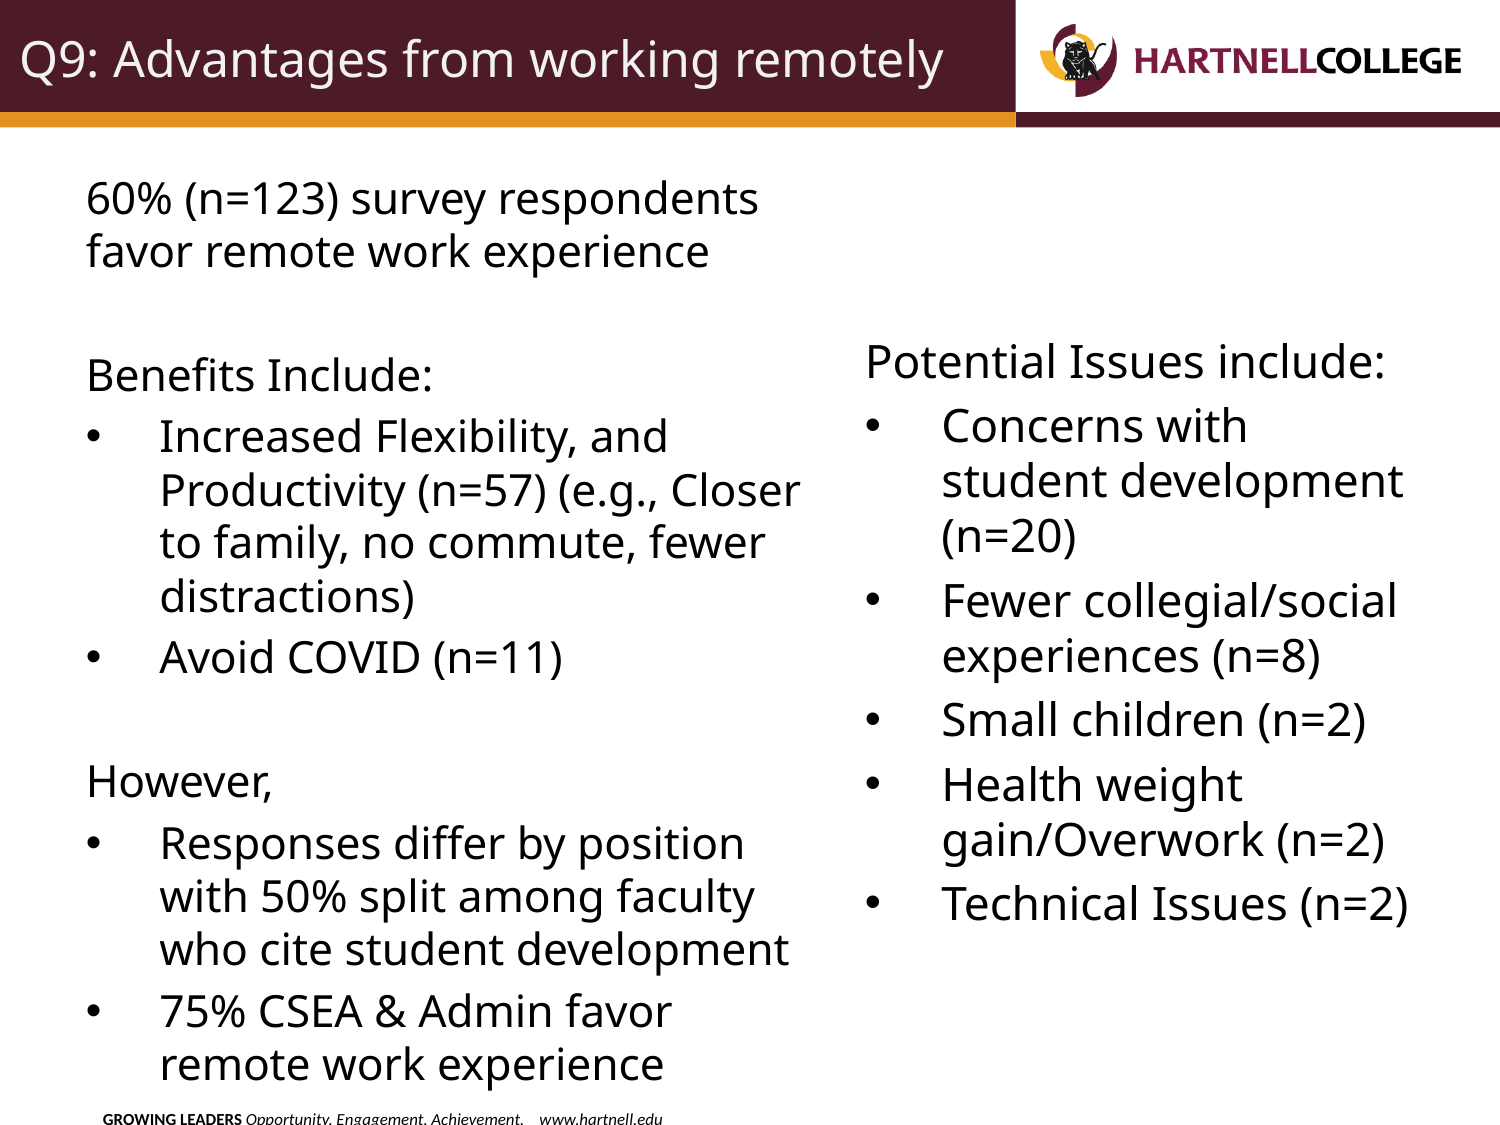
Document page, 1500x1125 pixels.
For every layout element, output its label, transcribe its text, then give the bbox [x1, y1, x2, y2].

list Potential Issues include: Concerns with student development (n=20) Fewer collegial/social experiences (n=8) Small children (n=2) Health weight gain/Overwork (n=2) Technical Issues (n=2) [849, 324, 1438, 1018]
list 60% (n=123) survey respondents favor remote work experience Benefits Include: Increased Flexibility, and Productivity (n=57) (e.g., Closer to family, no commute, fewer distractions) Avoid COVID (n=11) However, Responses differ by position with 50% split among faculty who cite student development 75% CSEA & Admin favor remote work experience [70, 162, 846, 1100]
picture [1040, 24, 1117, 97]
title Q9: Advantages from working remotely [4, 2, 1016, 113]
picture [1121, 38, 1476, 77]
